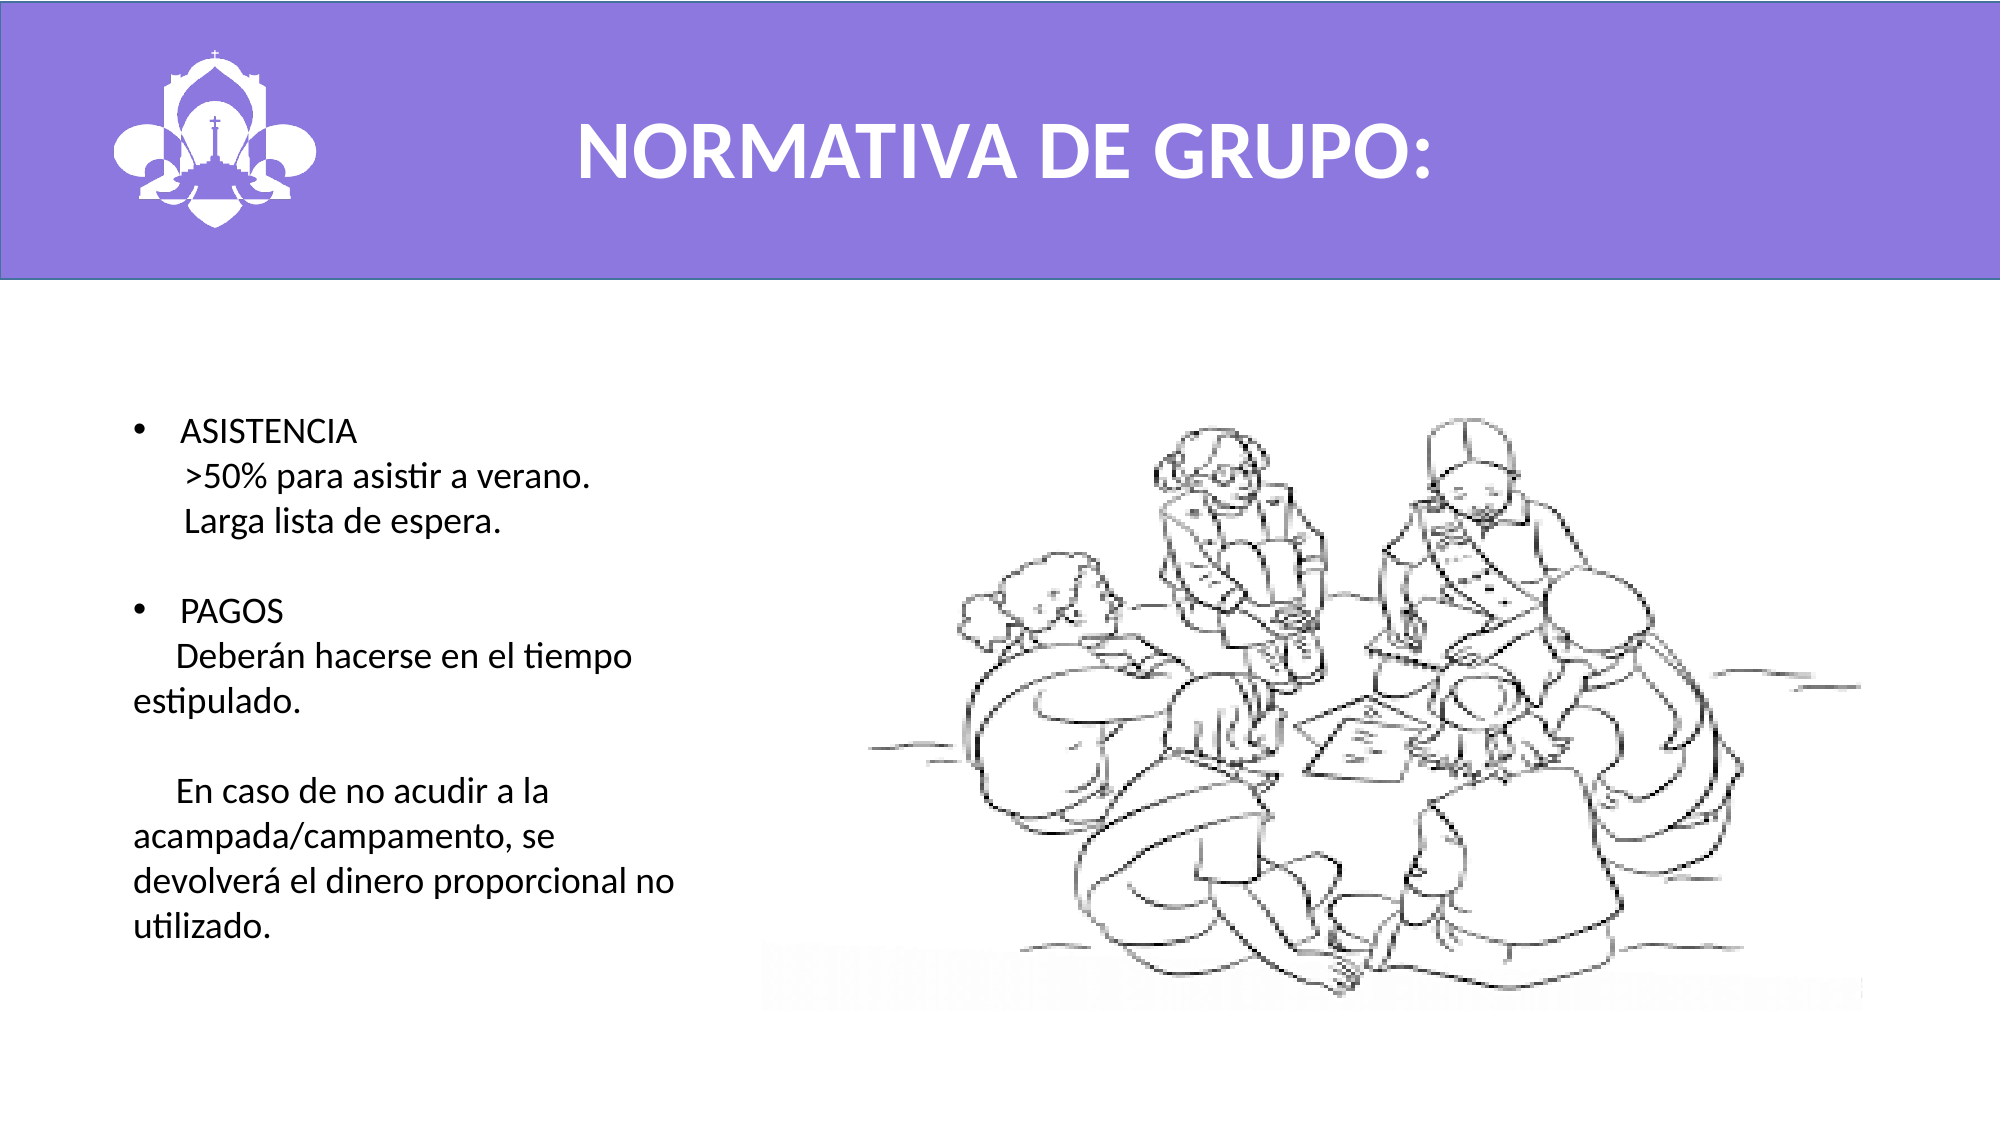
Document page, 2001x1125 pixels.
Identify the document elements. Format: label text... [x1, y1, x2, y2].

text_box NORMATIVA DE GRUPO: [561, 87, 1796, 248]
picture [79, 43, 354, 234]
text_box [0, 1, 2000, 280]
text_box ASISTENCIA >50% para asistir a verano. Larga lista de espera. PAGOS Deberán hacerse en el tiempo estipulado. En caso de no acudir a la acampada/campamento, se devolverá el dinero proporcional no utilizado. [118, 398, 711, 998]
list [761, 402, 1863, 1011]
